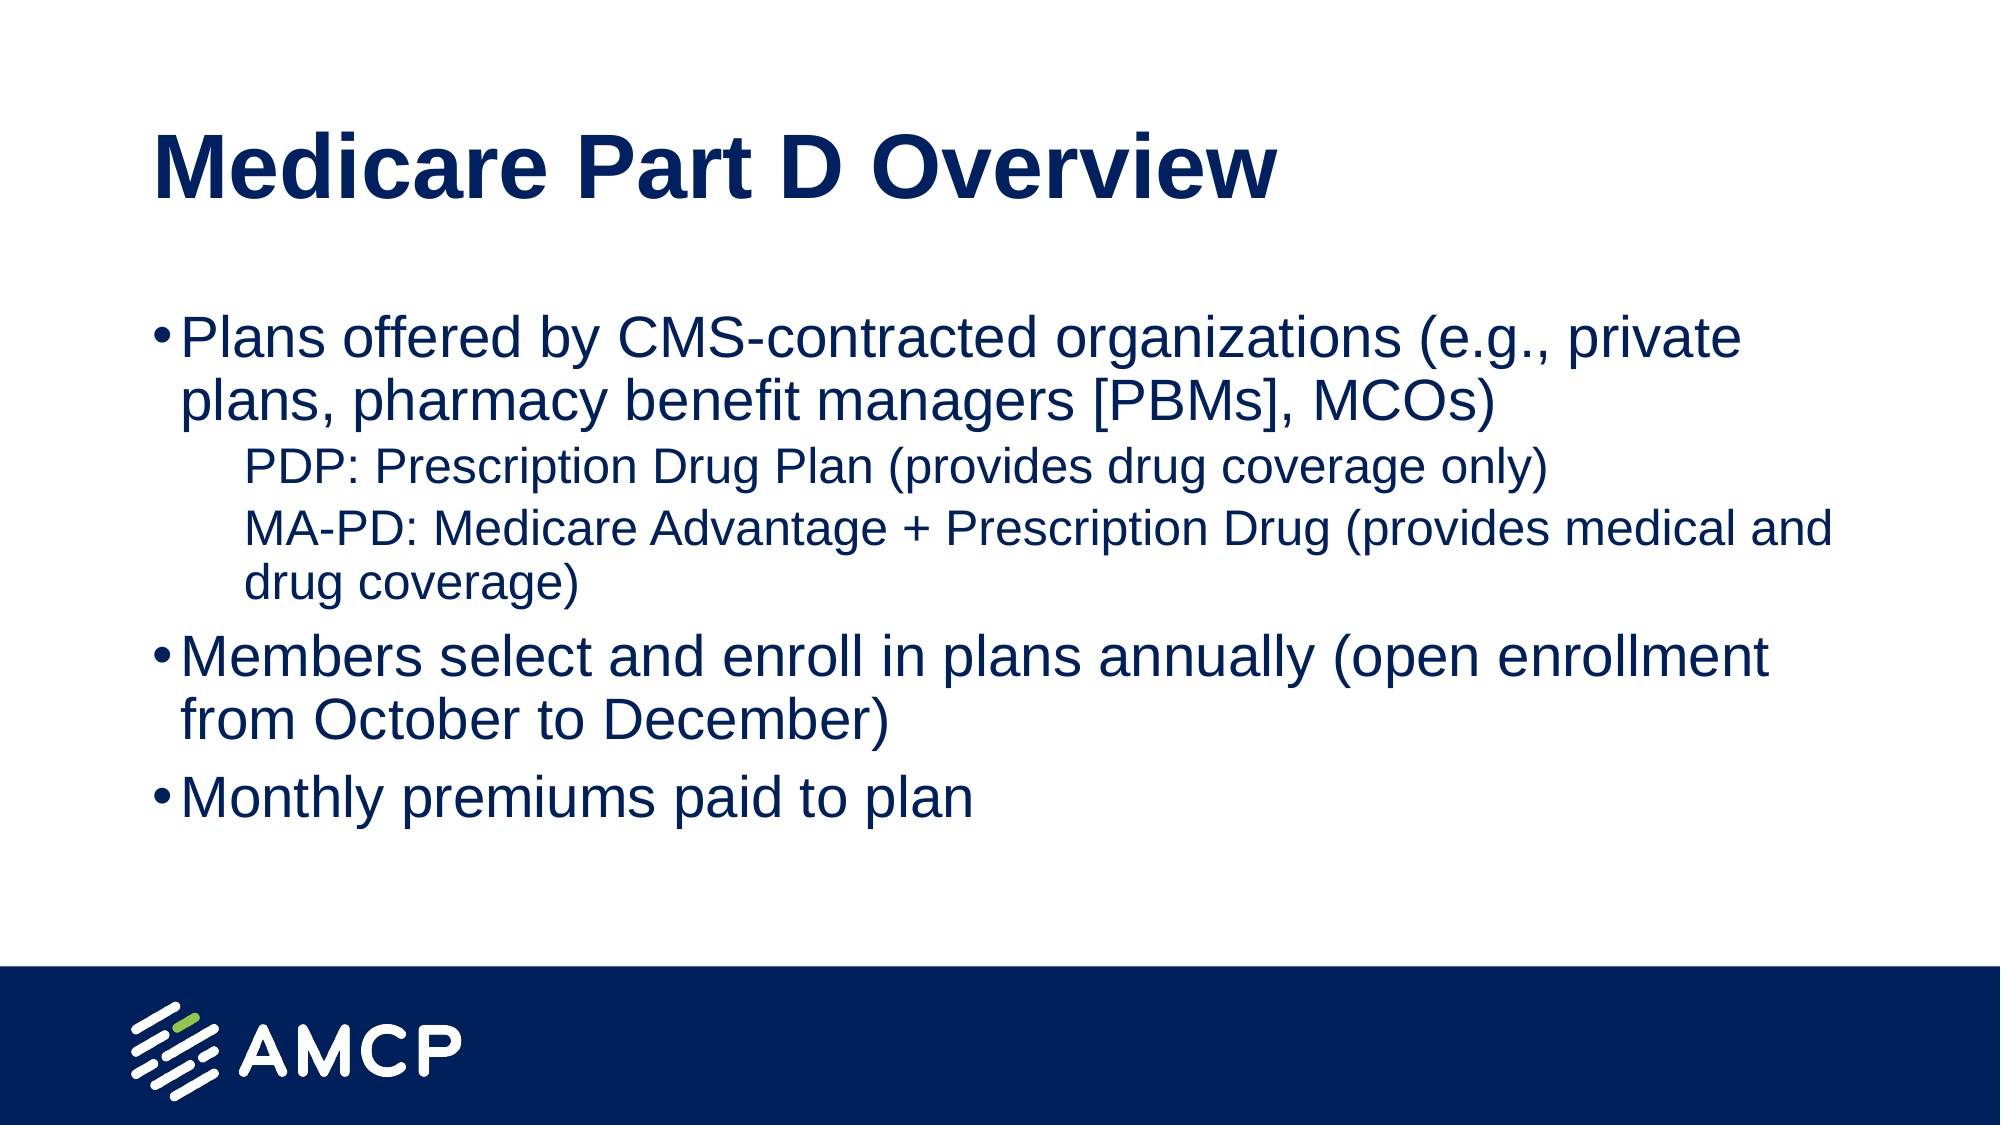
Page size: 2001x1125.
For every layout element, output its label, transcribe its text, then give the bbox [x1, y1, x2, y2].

title Medicare Part D Overview [137, 59, 1863, 278]
picture [0, 666, 813, 1125]
list Plans offered by CMS-contracted organizations (e.g., private plans, pharmacy benefit managers [PBMs], MCOs) PDP: Prescription Drug Plan (provides drug coverage only) MA-PD: Medicare Advantage + Prescription Drug (provides medical and drug coverage) Members select and enroll in plans annually (open enrollment from October to December) Monthly premiums paid to plan [137, 299, 1863, 940]
